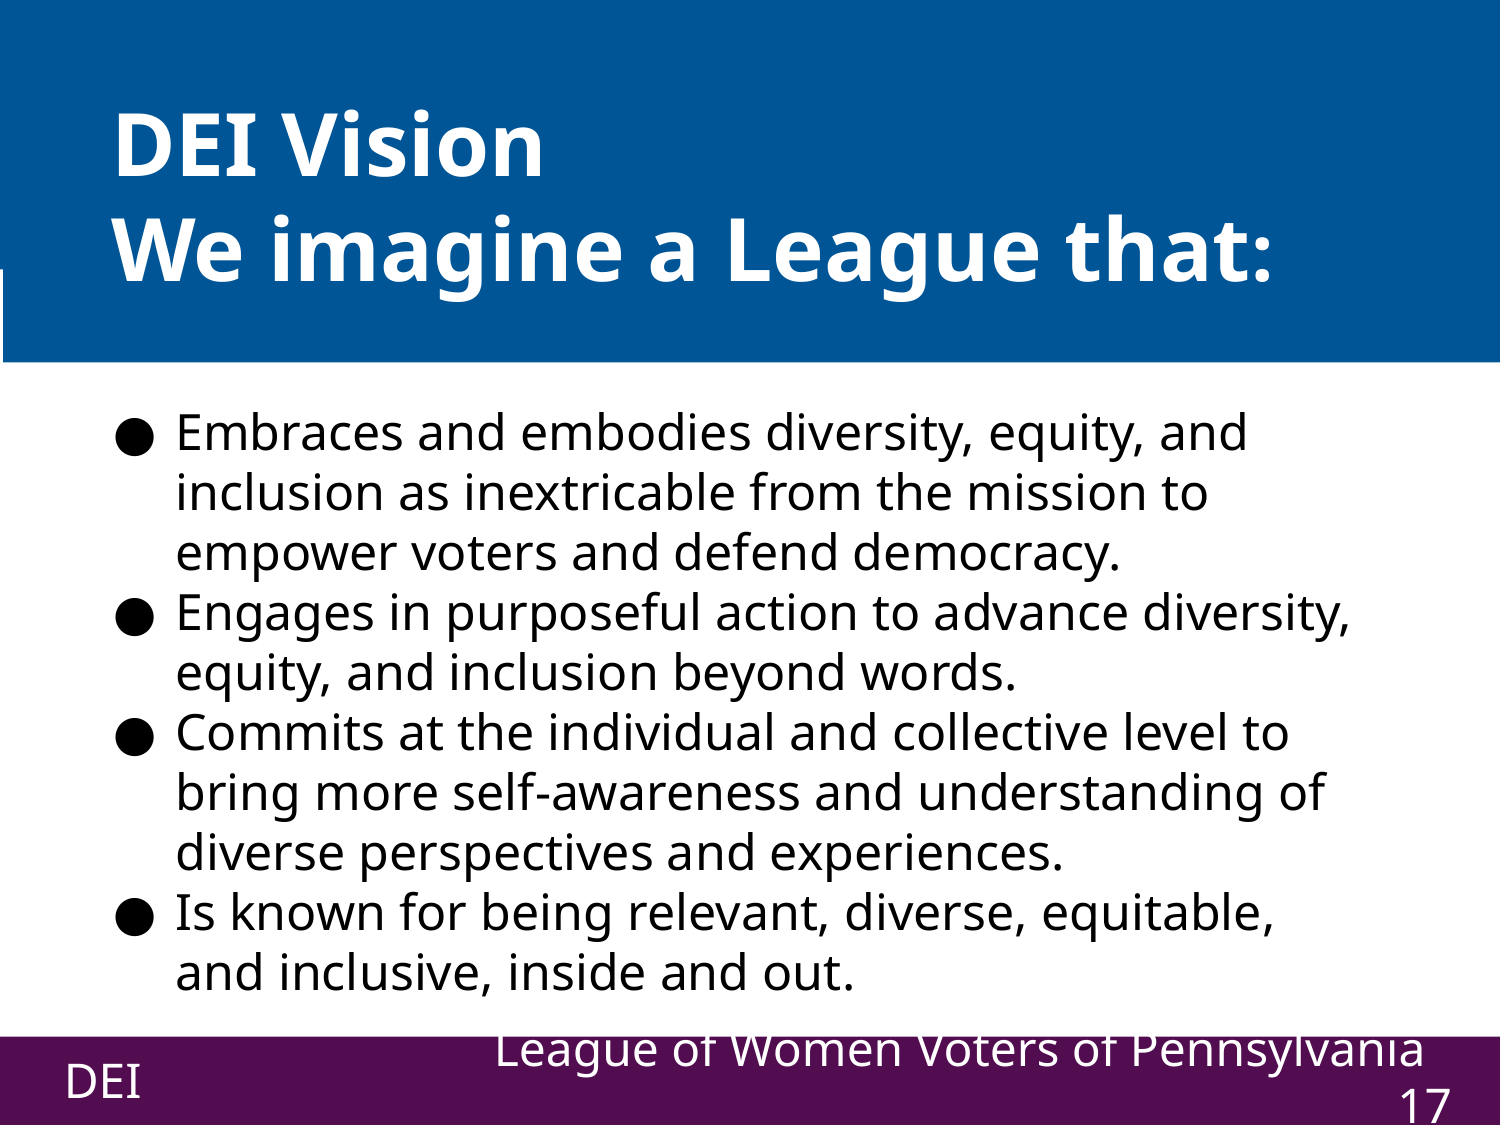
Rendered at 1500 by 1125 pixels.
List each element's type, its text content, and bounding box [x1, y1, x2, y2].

slide_number DEI [48, 1036, 391, 1123]
title DEI Vision We imagine a League that: [96, 74, 1478, 251]
text_box Embraces and embodies diversity, equity, and inclusion as inextricable from the mission to empower voters and defend democracy. Engages in purposeful action to advance diversity, equity, and inclusion beyond words. Commits at the individual and collective level to bring more self-awareness and understanding of diverse perspectives and experiences. Is known for being relevant, diverse, equitable, and inclusive, inside and out. [85, 385, 1369, 1016]
slide_number League of Women Voters of Pennsylvania ‹#› [477, 1036, 1468, 1123]
text_box [3, 0, 1500, 363]
